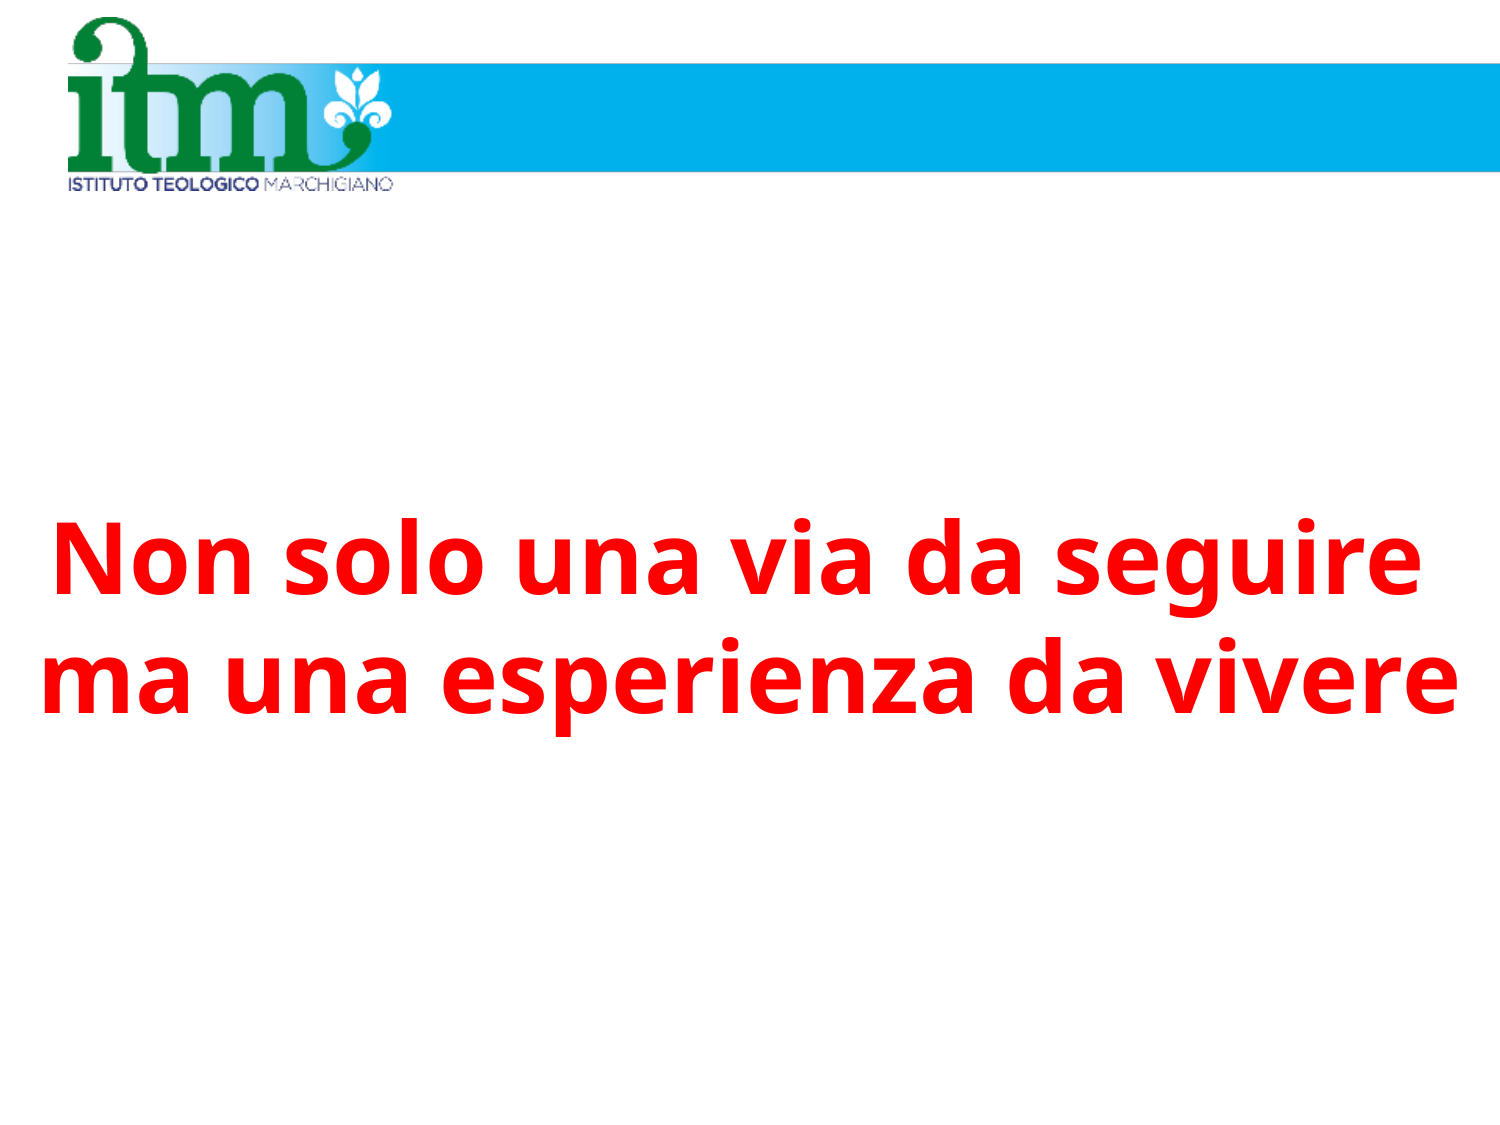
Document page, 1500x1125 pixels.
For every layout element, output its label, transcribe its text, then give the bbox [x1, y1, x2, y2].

picture [68, 17, 1500, 191]
text_box Non solo una via da seguire ma una esperienza da vivere [22, 486, 1478, 742]
